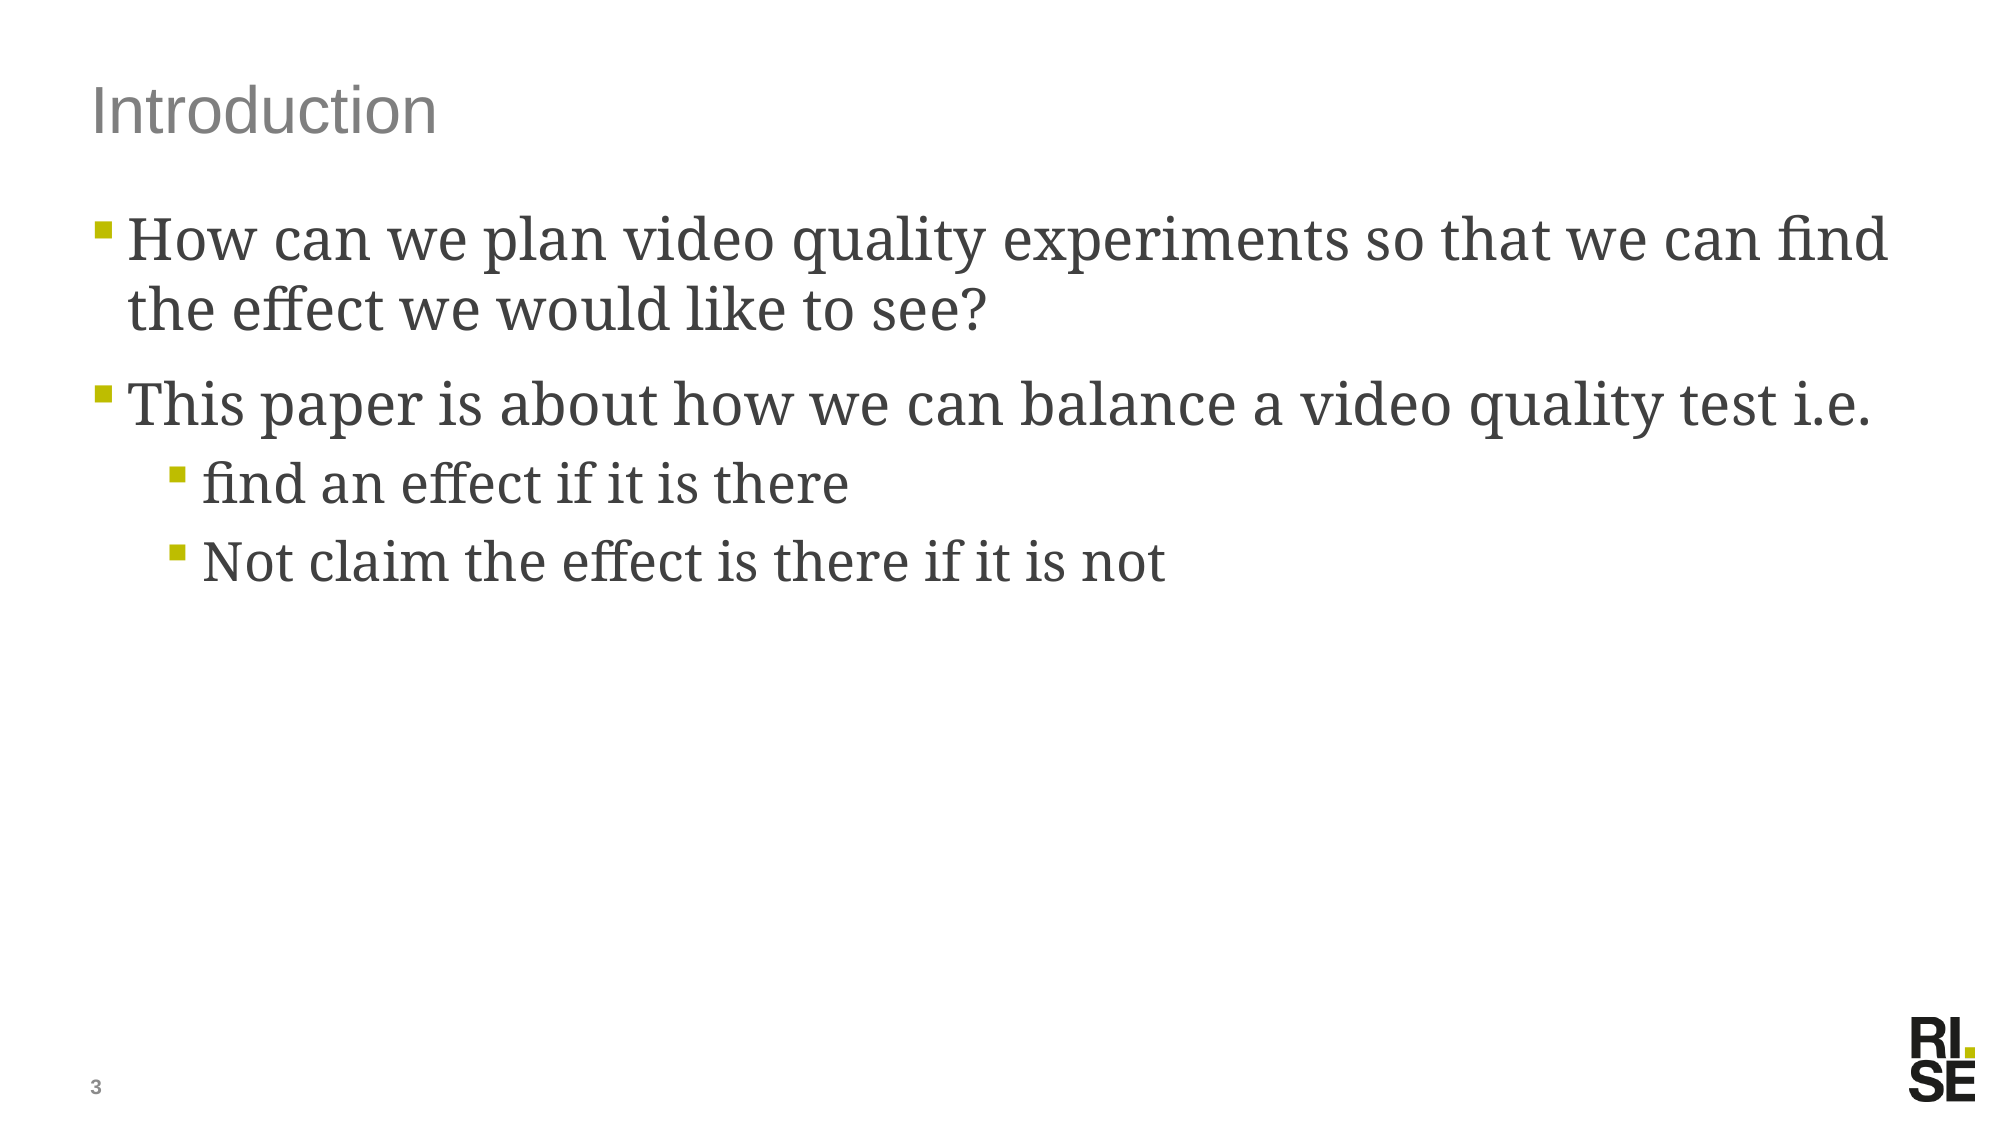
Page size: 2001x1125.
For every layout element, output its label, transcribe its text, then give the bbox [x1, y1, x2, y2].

slide_number 3 [90, 1066, 117, 1107]
list How can we plan video quality experiments so that we can find the effect we would like to see? This paper is about how we can balance a video quality test i.e. find an effect if it is there Not claim the effect is there if it is not [90, 202, 1910, 1018]
picture [1909, 1017, 1975, 1102]
title Introduction [90, 66, 1910, 148]
